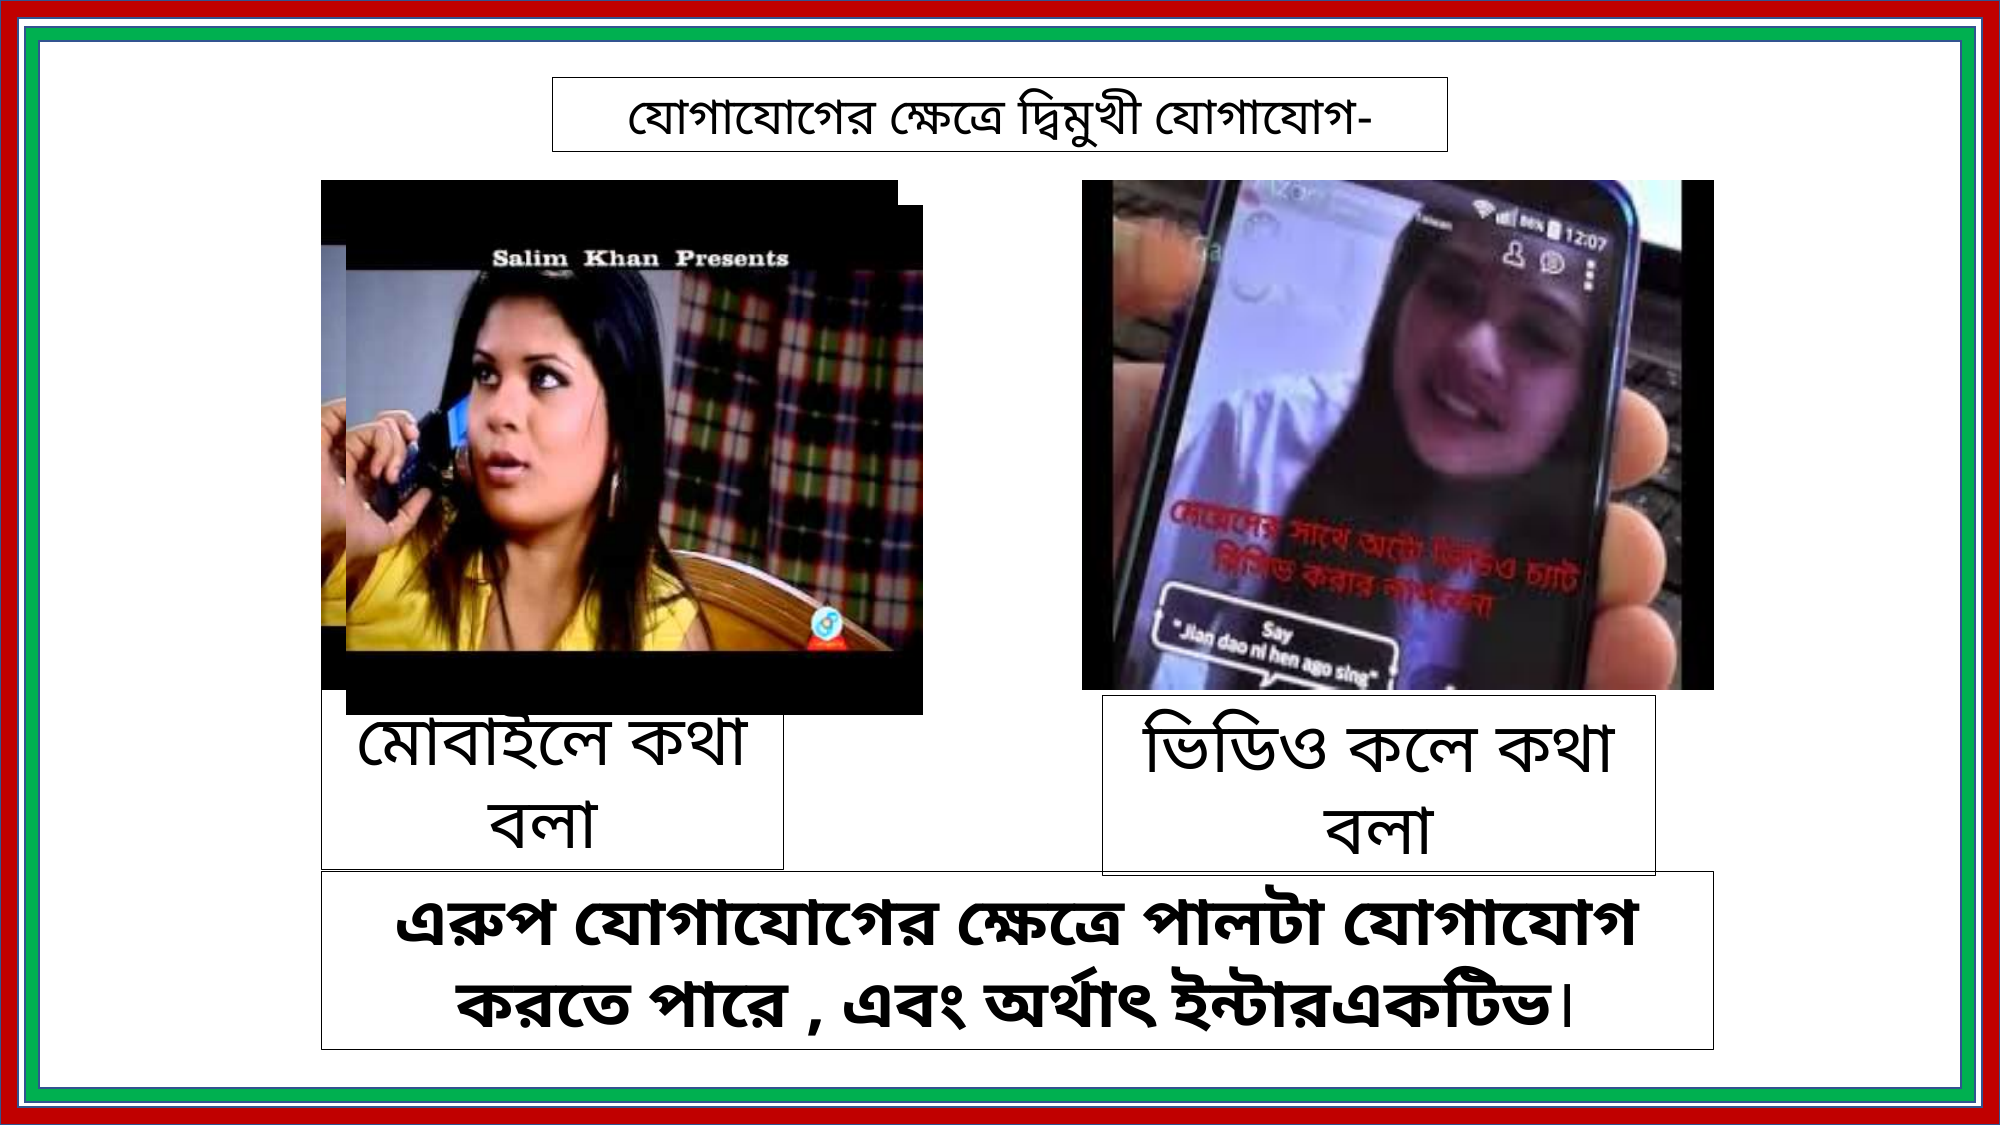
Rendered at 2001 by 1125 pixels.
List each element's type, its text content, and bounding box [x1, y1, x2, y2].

text_box [24, 26, 1976, 1103]
text_box ভিডিও কলে কথা বলা [1102, 695, 1656, 876]
text_box যোগাযোগের ক্ষেত্রে দ্বিমুখী যোগাযোগ- [552, 77, 1448, 152]
text_box এরুপ যোগাযোগের ক্ষেত্রে পালটা যোগাযোগ করতে পারে , এবং অর্থাৎ ইন্টারএকটিভ। [321, 871, 1714, 1050]
text_box [0, 0, 2000, 1125]
picture [321, 180, 923, 715]
picture [1082, 180, 1714, 690]
text_box মোবাইলে কথা বলা [321, 690, 784, 870]
